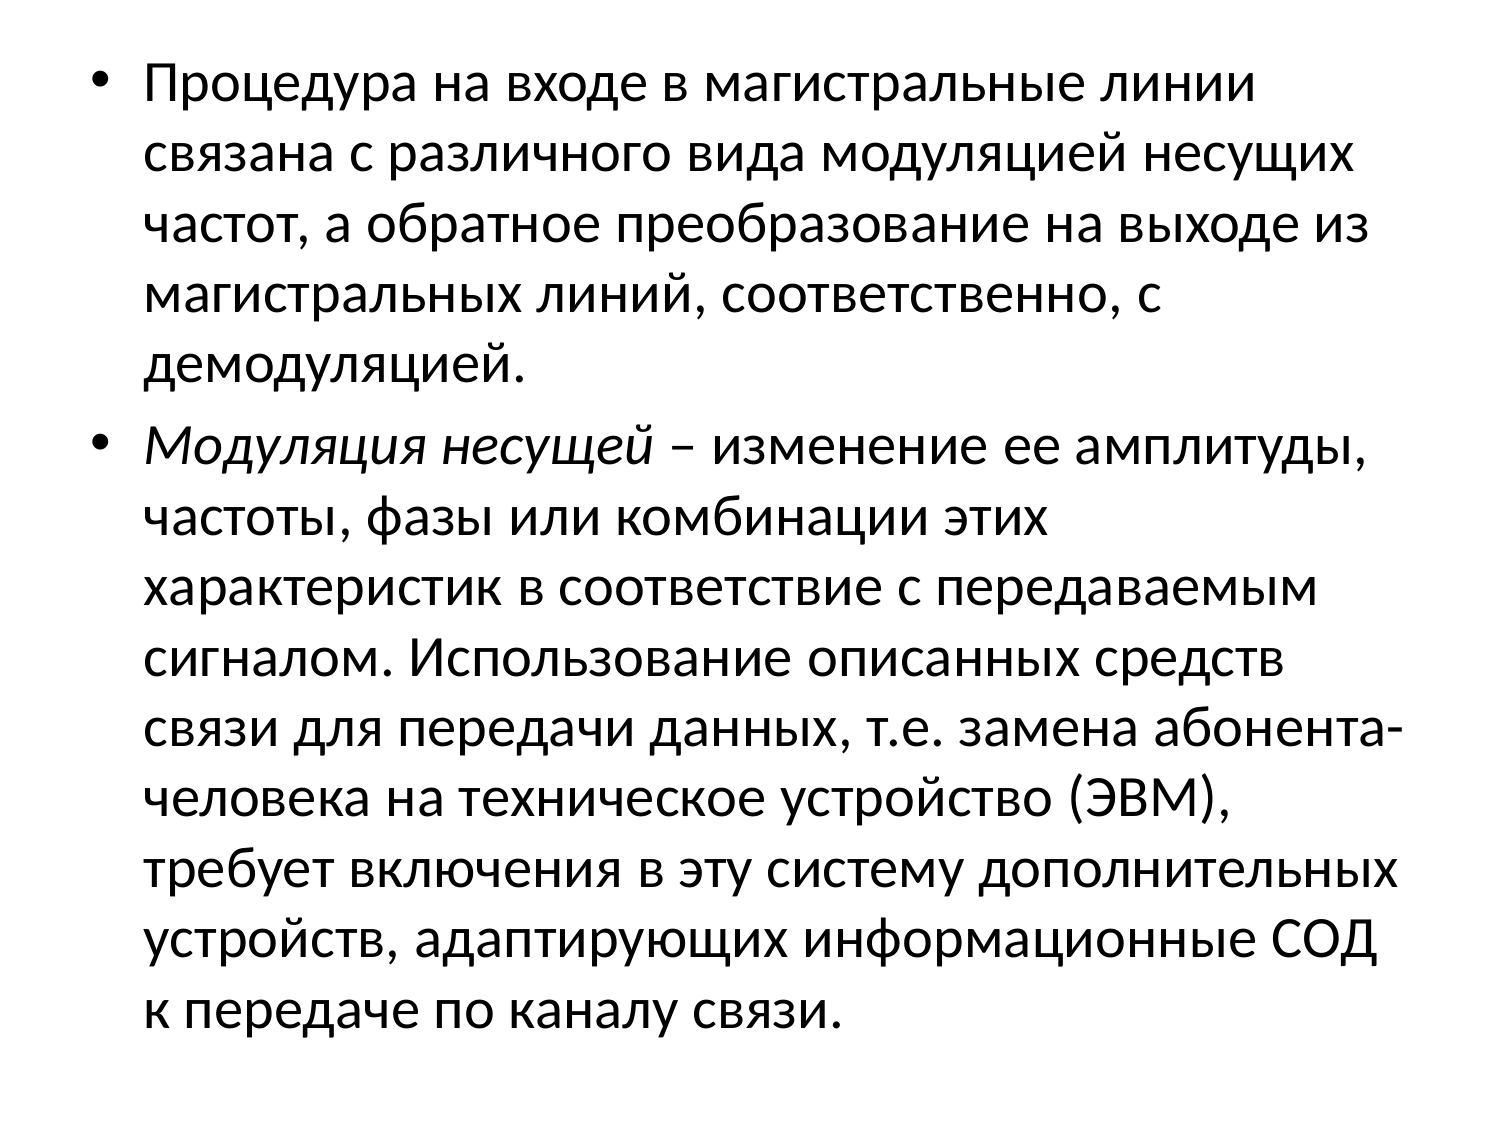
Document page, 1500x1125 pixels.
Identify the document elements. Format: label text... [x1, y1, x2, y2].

list Процедура на входе в магистральные линии связана с различного вида модуляцией несущих частот, а обратное преобразование на выходе из магистральных линий, соответственно, с демодуляцией. Модуляция несущей – изменение ее амплитуды, частоты, фазы или комбинации этих характеристик в соответствие с передаваемым сигналом. Использование описанных средств связи для передачи данных, т.е. замена абонента-человека на техническое устройство (ЭВМ), требует включения в эту систему дополнительных устройств, адаптирующих информационные СОД к передаче по каналу связи. [75, 35, 1425, 1090]
